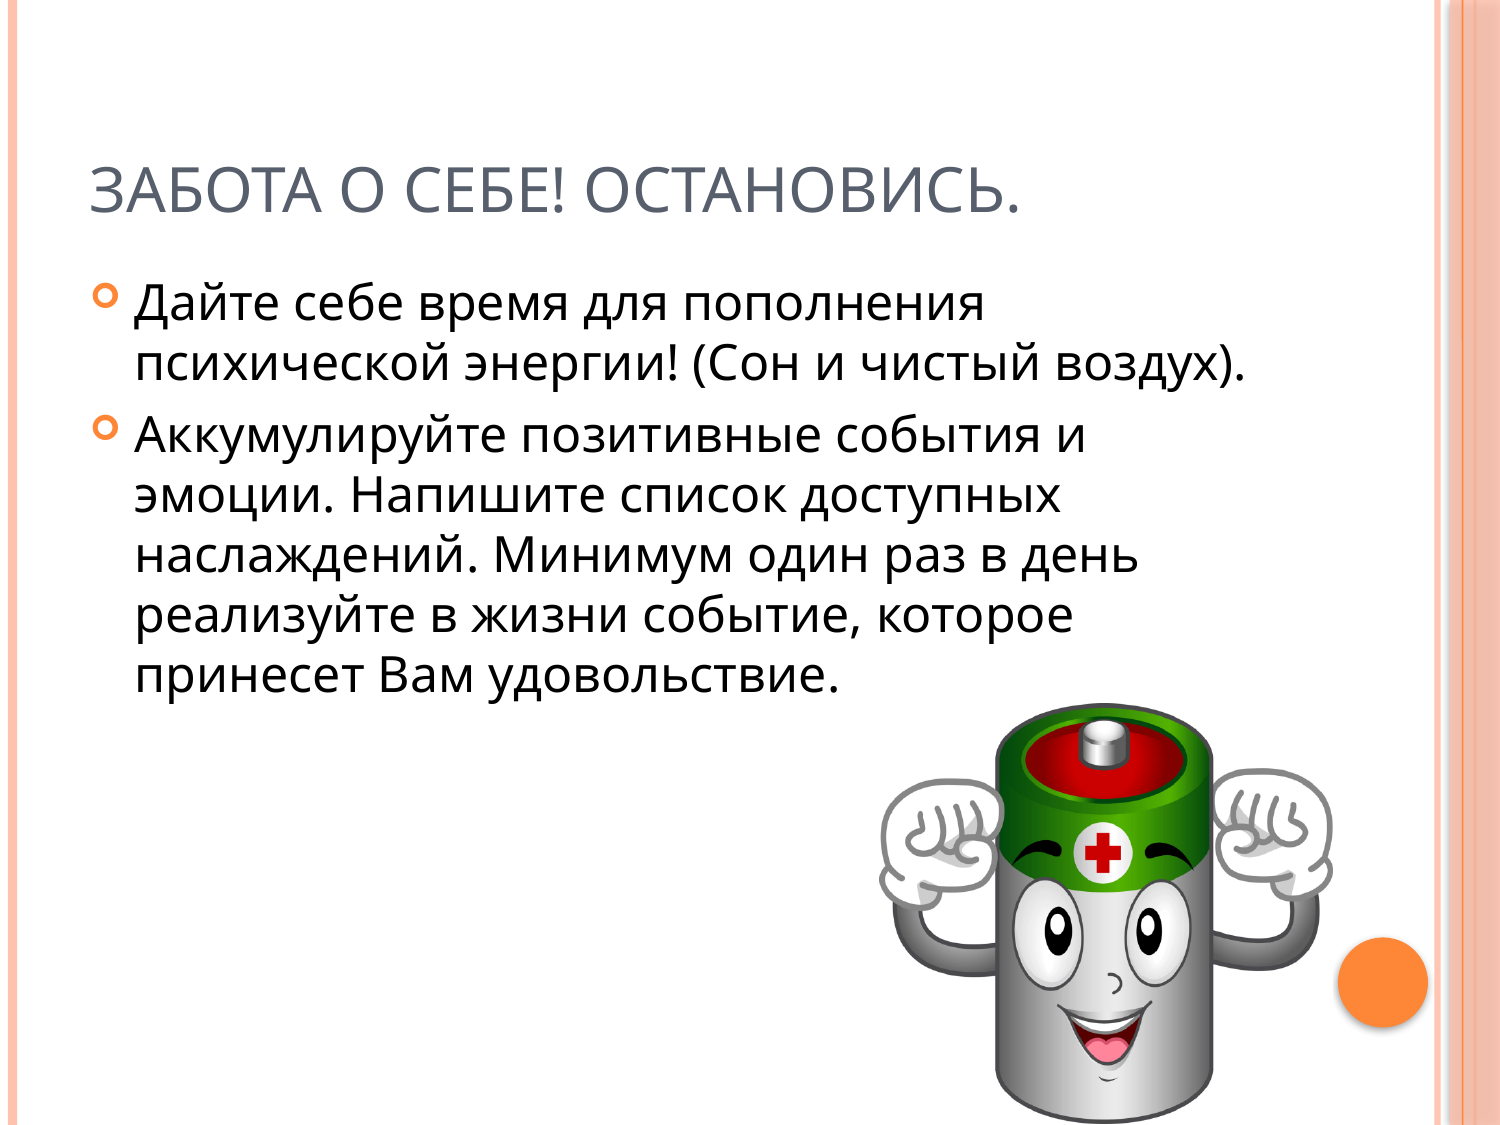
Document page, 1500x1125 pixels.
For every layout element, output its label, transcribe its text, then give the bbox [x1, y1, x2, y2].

list Дайте себе время для пополнения психической энергии! (Сон и чистый воздух). Аккумулируйте позитивные события и эмоции. Напишите список доступных наслаждений. Минимум один раз в день реализуйте в жизни событие, которое принесет Вам удовольствие. [75, 262, 1300, 1062]
picture [879, 702, 1334, 1124]
title Забота о себе! Остановись. [75, 45, 1300, 233]
